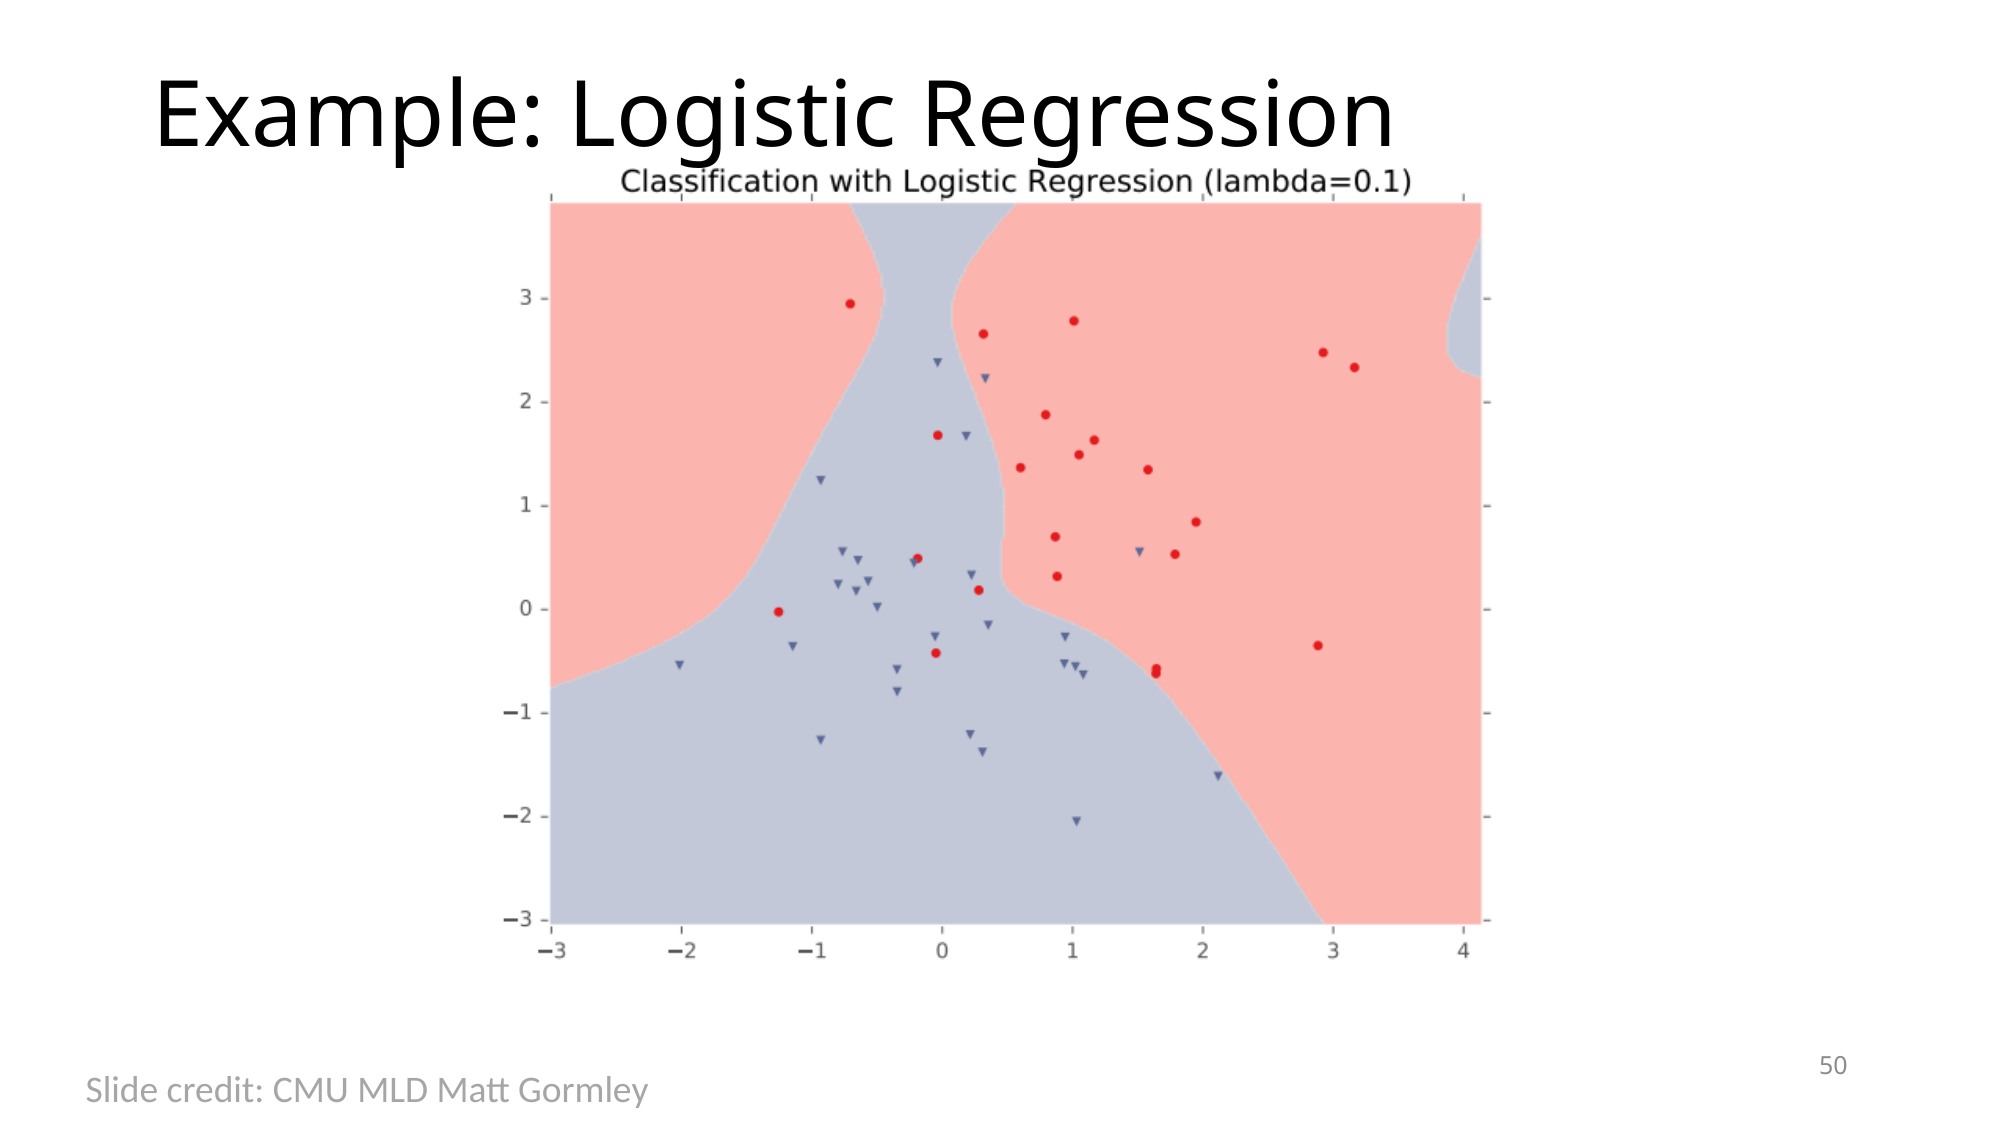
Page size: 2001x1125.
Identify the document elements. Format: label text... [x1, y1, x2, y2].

title Example: Logistic Regression [137, 59, 1863, 278]
picture [399, 112, 1600, 1013]
slide_number 50 [1412, 1042, 1863, 1103]
text_box Slide credit: CMU MLD Matt Gormley [70, 1057, 665, 1117]
